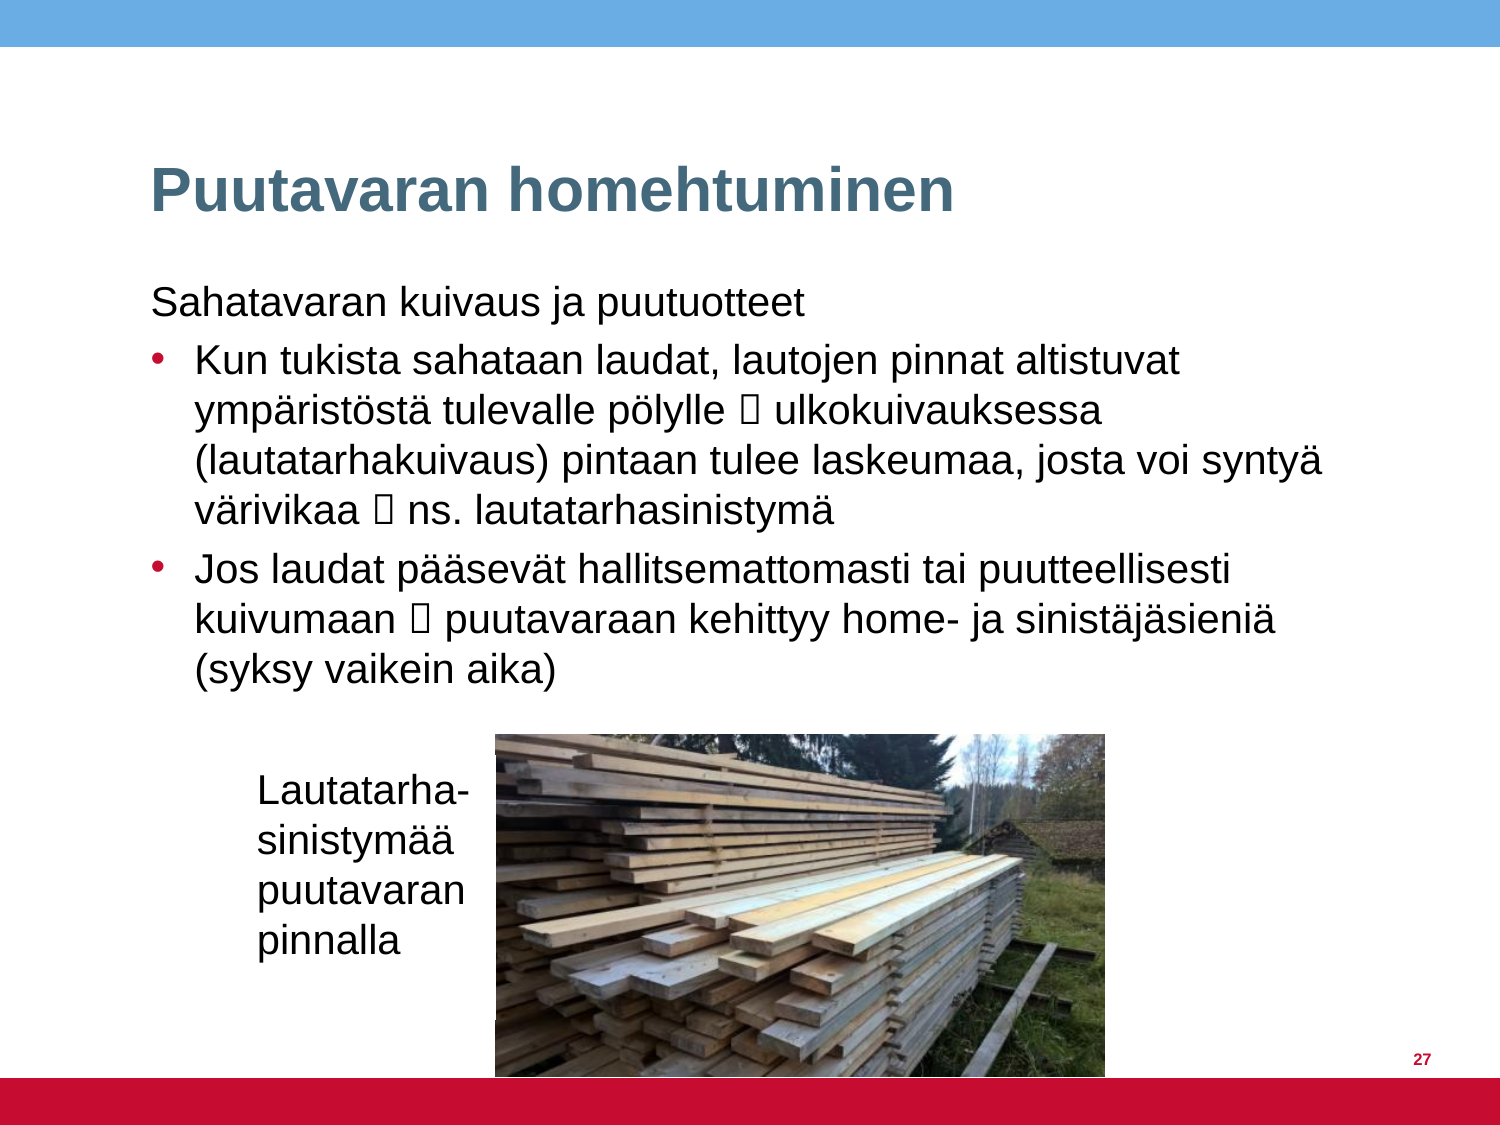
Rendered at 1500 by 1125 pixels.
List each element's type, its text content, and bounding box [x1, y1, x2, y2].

text_box Lautatarha- sinistymää puutavaran pinnalla [242, 755, 490, 1020]
picture [495, 734, 1105, 1078]
slide_number 27 [1364, 1016, 1447, 1077]
list Sahatavaran kuivaus ja puutuotteet Kun tukista sahataan laudat, lautojen pinnat altistuvat ympäristöstä tulevalle pölylle  ulkokuivauksessa (lautatarhakuivaus) pintaan tulee laskeumaa, josta voi syntyä värivikaa  ns. lautatarhasinistymä Jos laudat pääsevät hallitsemattomasti tai puutteellisesti kuivumaan  puutavaraan kehittyy home- ja sinistäjäsieniä (syksy vaikein aika) [135, 267, 1365, 988]
title Puutavaran homehtuminen [135, 54, 1365, 232]
